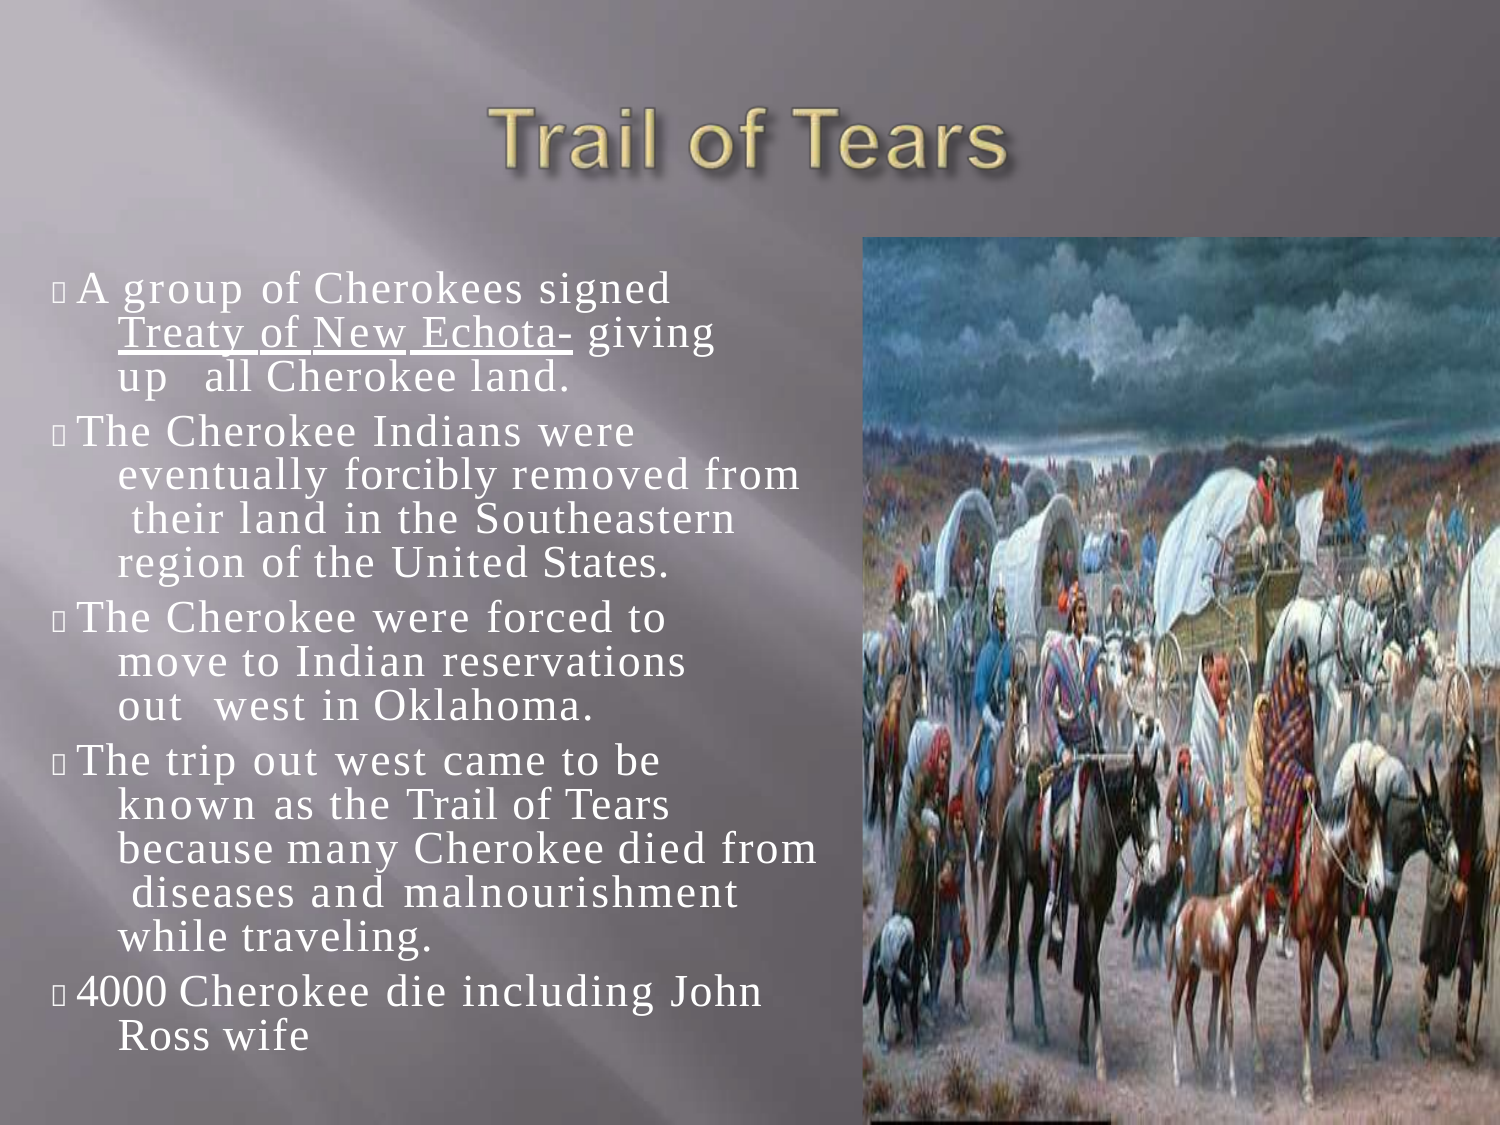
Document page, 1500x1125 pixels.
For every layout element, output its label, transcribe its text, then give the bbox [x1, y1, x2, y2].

text_box [862, 237, 1500, 1125]
picture [0, 0, 1500, 1125]
text_box  A group of Cherokees signed Treaty of New Echota- giving up all Cherokee land.  The Cherokee Indians were eventually forcibly removed from their land in the Southeastern region of the United States.  The Cherokee were forced to move to Indian reservations out west in Oklahoma.  The trip out west came to be known as the Trail of Tears because many Cherokee died from diseases and malnourishment while traveling.  4000 Cherokee die including John Ross wife [47, 255, 824, 1059]
text_box [426, 51, 1088, 214]
